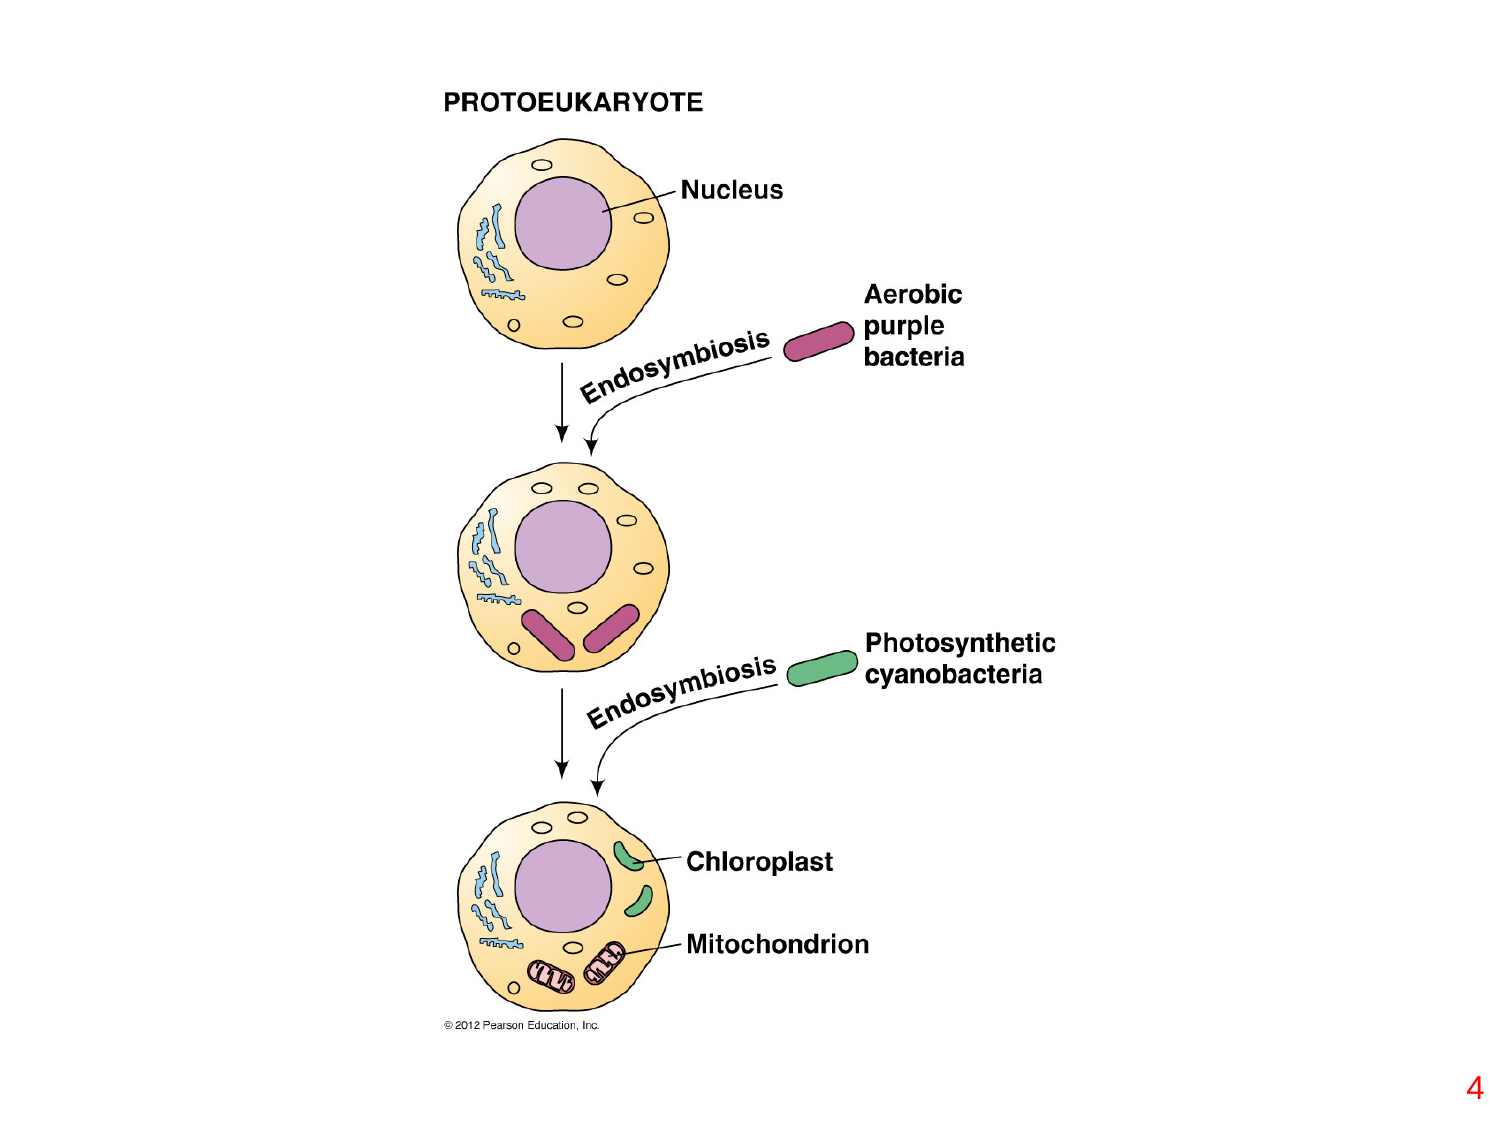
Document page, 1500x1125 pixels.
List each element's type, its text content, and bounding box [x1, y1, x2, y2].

slide_number 4 [1215, 1058, 1500, 1125]
picture [438, 85, 1062, 1040]
